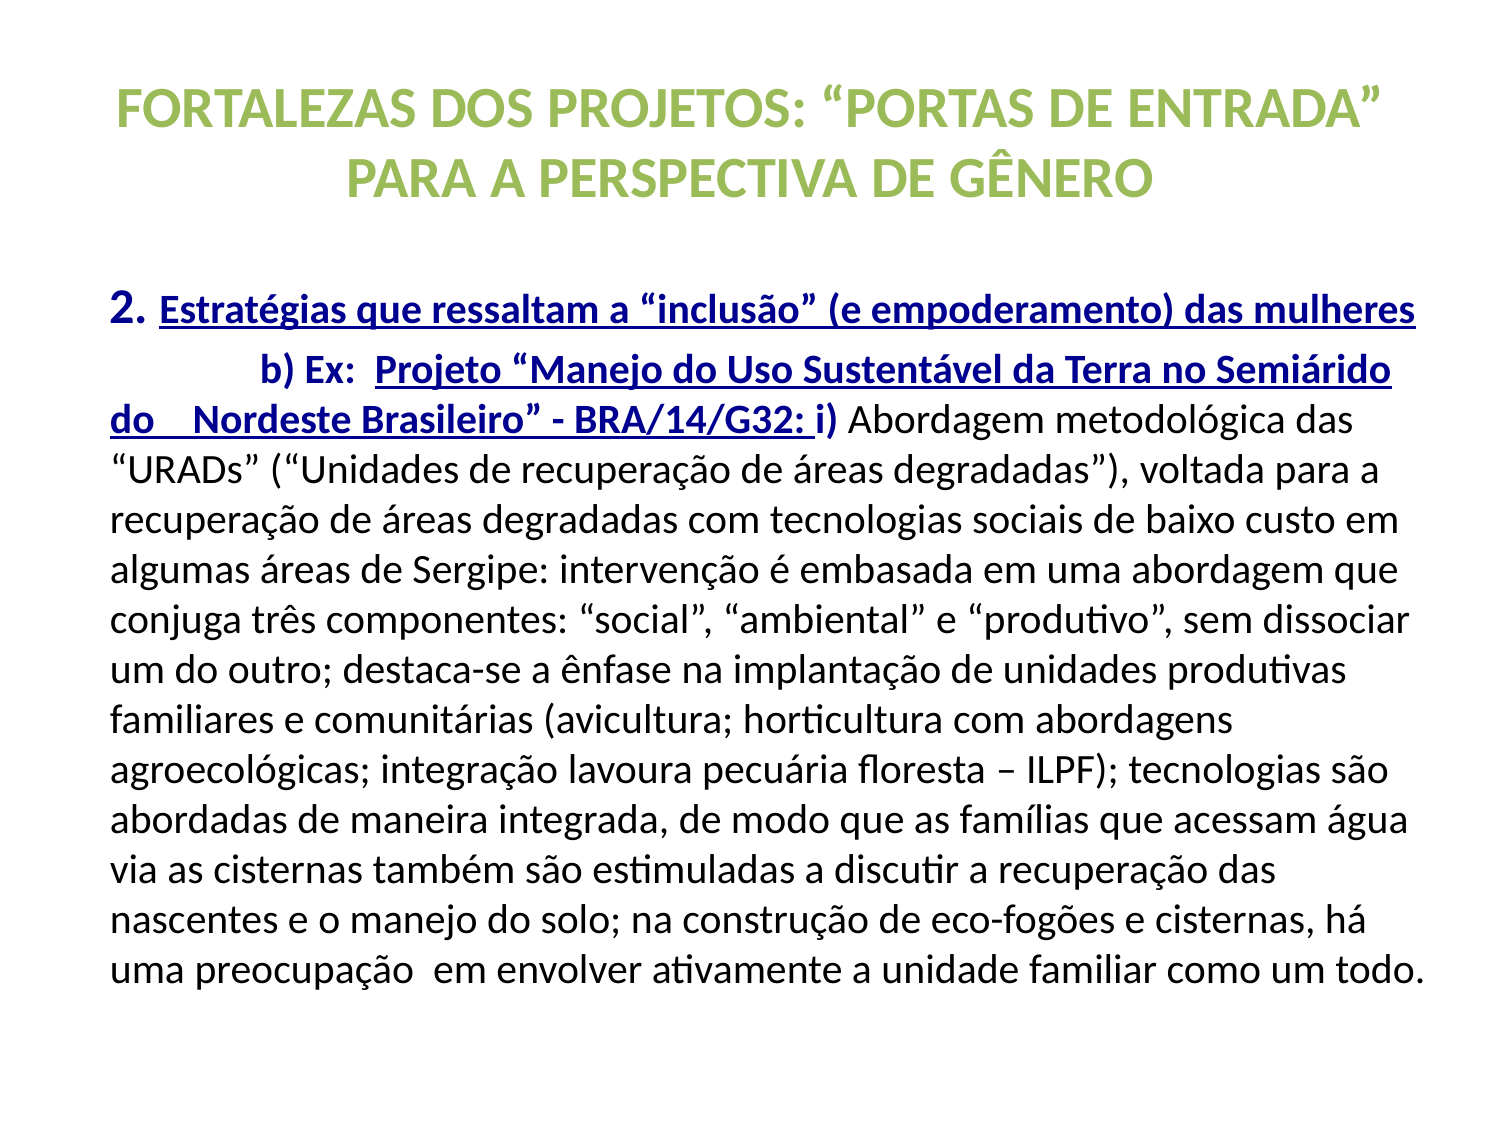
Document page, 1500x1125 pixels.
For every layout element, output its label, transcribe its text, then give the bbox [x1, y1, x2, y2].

list 2. Estratégias que ressaltam a “inclusão” (e empoderamento) das mulheres b) Ex: Projeto “Manejo do Uso Sustentável da Terra no Semiárido do Nordeste Brasileiro” - BRA/14/G32: i) Abordagem metodológica das “URADs” (“Unidades de recuperação de áreas degradadas”), voltada para a recuperação de áreas degradadas com tecnologias sociais de baixo custo em algumas áreas de Sergipe: intervenção é embasada em uma abordagem que conjuga três componentes: “social”, “ambiental” e “produtivo”, sem dissociar um do outro; destaca-se a ênfase na implantação de unidades produtivas familiares e comunitárias (avicultura; horticultura com abordagens agroecológicas; integração lavoura pecuária floresta – ILPF); tecnologias são abordadas de maneira integrada, de modo que as famílias que acessam água via as cisternas também são estimuladas a discutir a recuperação das nascentes e o manejo do solo; na construção de eco-fogões e cisternas, há uma preocupação em envolver ativamente a unidade familiar como um todo. [94, 265, 1445, 1009]
title FORTALEZAS DOS PROJETOS: “PORTAS DE ENTRADA” PARA A PERSPECTIVA DE GÊNERO [75, 45, 1425, 233]
